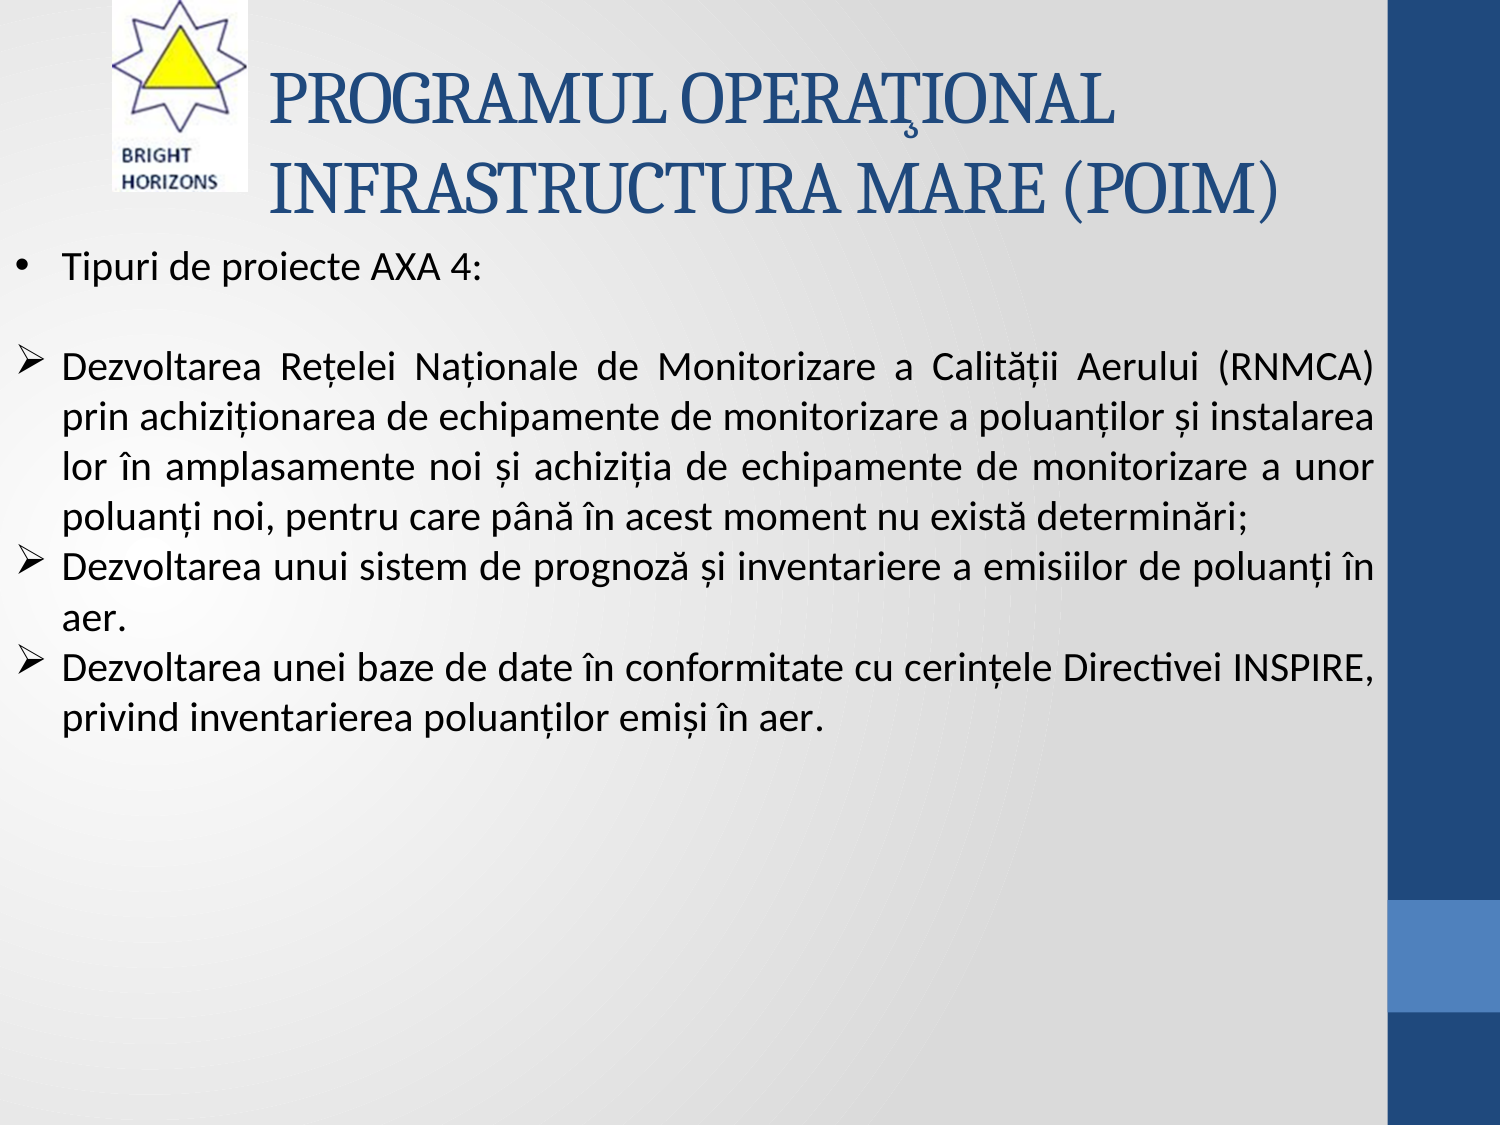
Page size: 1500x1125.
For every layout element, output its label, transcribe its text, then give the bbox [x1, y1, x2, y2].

title PROGRAMUL OPERAŢIONAL INFRASTRUCTURA MARE (POIM) [253, 45, 1325, 231]
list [111, 0, 248, 193]
text_box Tipuri de proiecte AXA 4: Dezvoltarea Rețelei Naționale de Monitorizare a Calității Aerului (RNMCA) prin achiziționarea de echipamente de monitorizare a poluanților și instalarea lor în amplasamente noi și achiziția de echipamente de monitorizare a unor poluanți noi, pentru care până în acest moment nu există determinări; Dezvoltarea unui sistem de prognoză și inventariere a emisiilor de poluanți în aer. Dezvoltarea unei baze de date în conformitate cu cerințele Directivei INSPIRE, privind inventarierea poluanților emiși în aer. [0, 231, 1391, 942]
